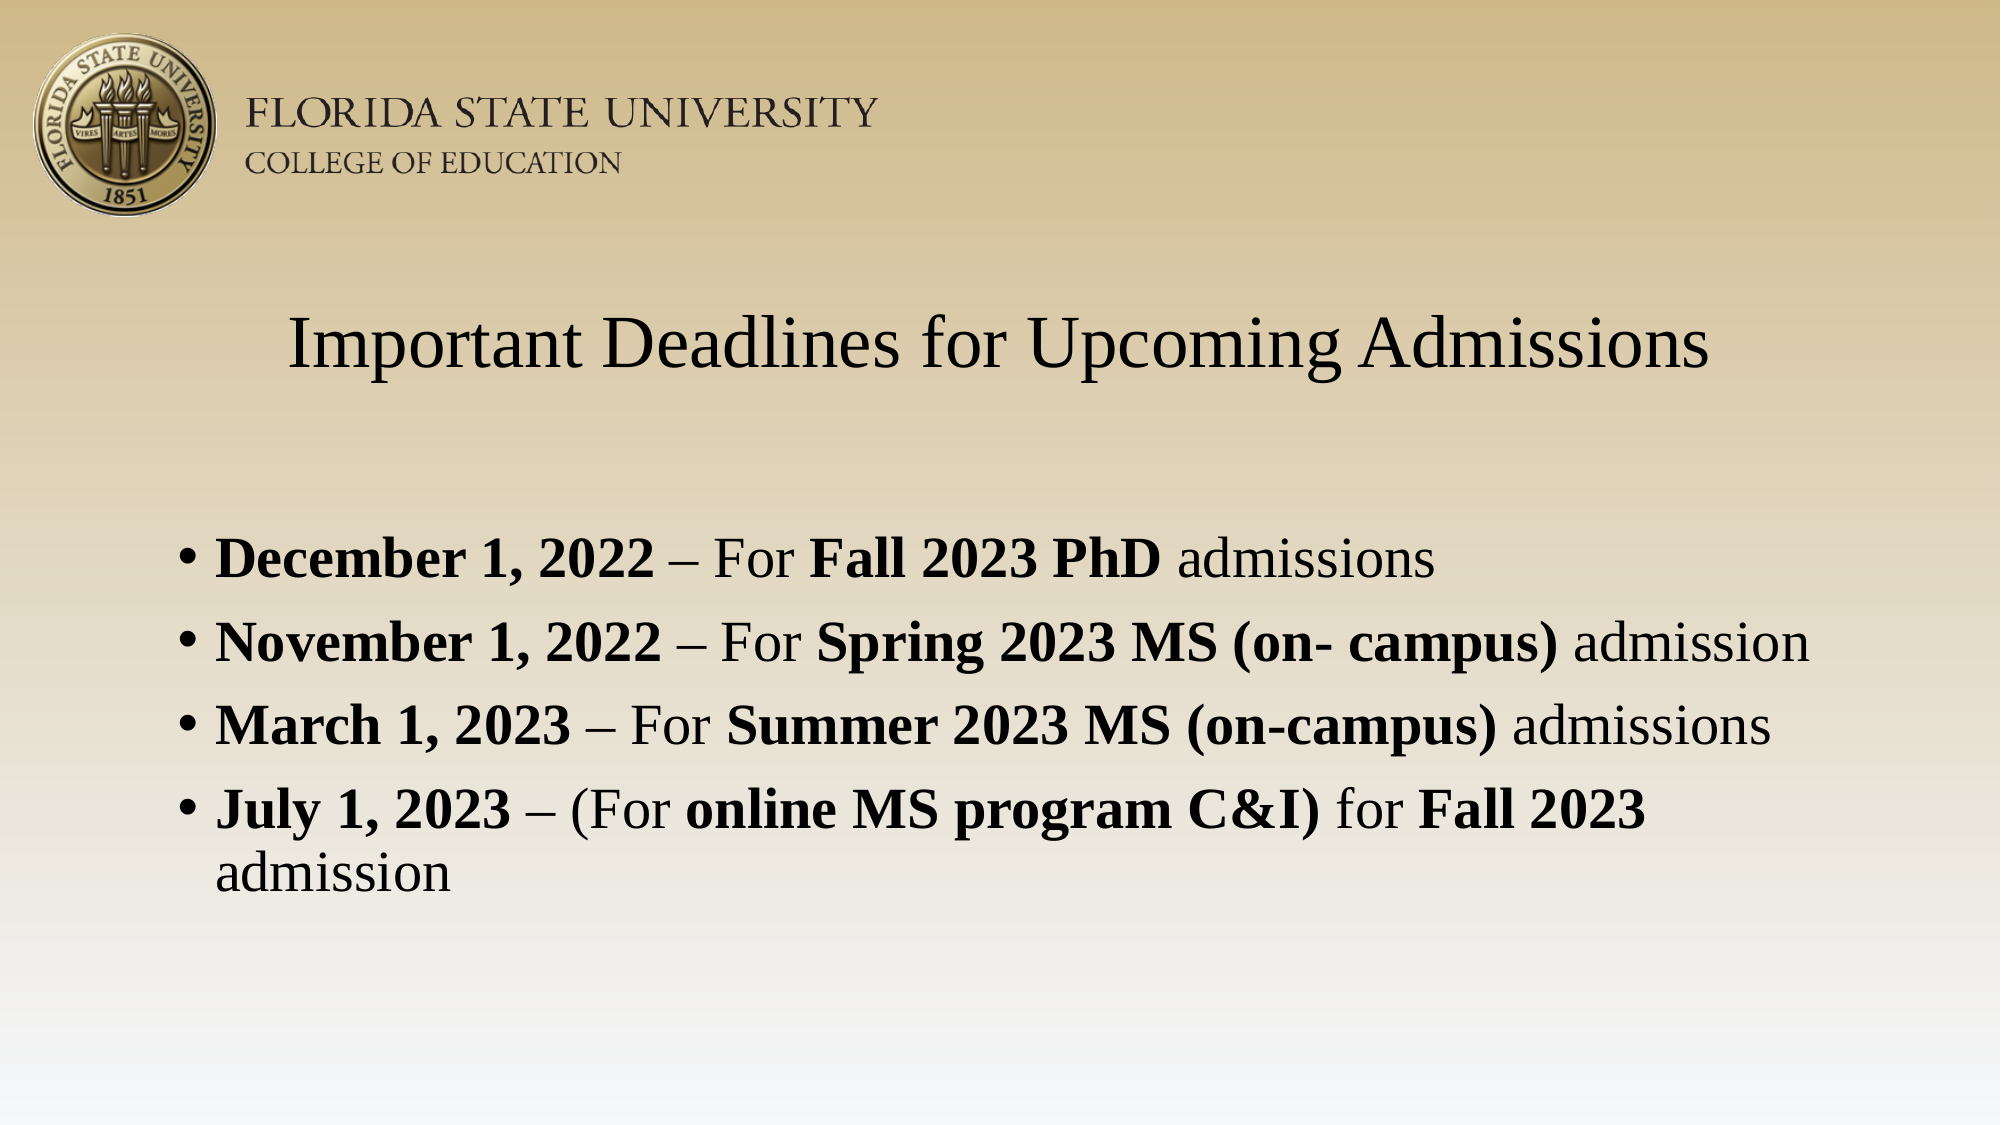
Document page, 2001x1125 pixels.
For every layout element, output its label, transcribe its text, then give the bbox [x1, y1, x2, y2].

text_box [33, 33, 879, 221]
list December 1, 2022 – For Fall 2023 PhD admissions November 1, 2022 – For Spring 2023 MS (on- campus) admission March 1, 2023 – For Summer 2023 MS (on-campus) admissions July 1, 2023 – (For online MS program C&I) for Fall 2023 admission [162, 519, 1838, 916]
title Important Deadlines for Upcoming Admissions [245, 263, 1755, 423]
